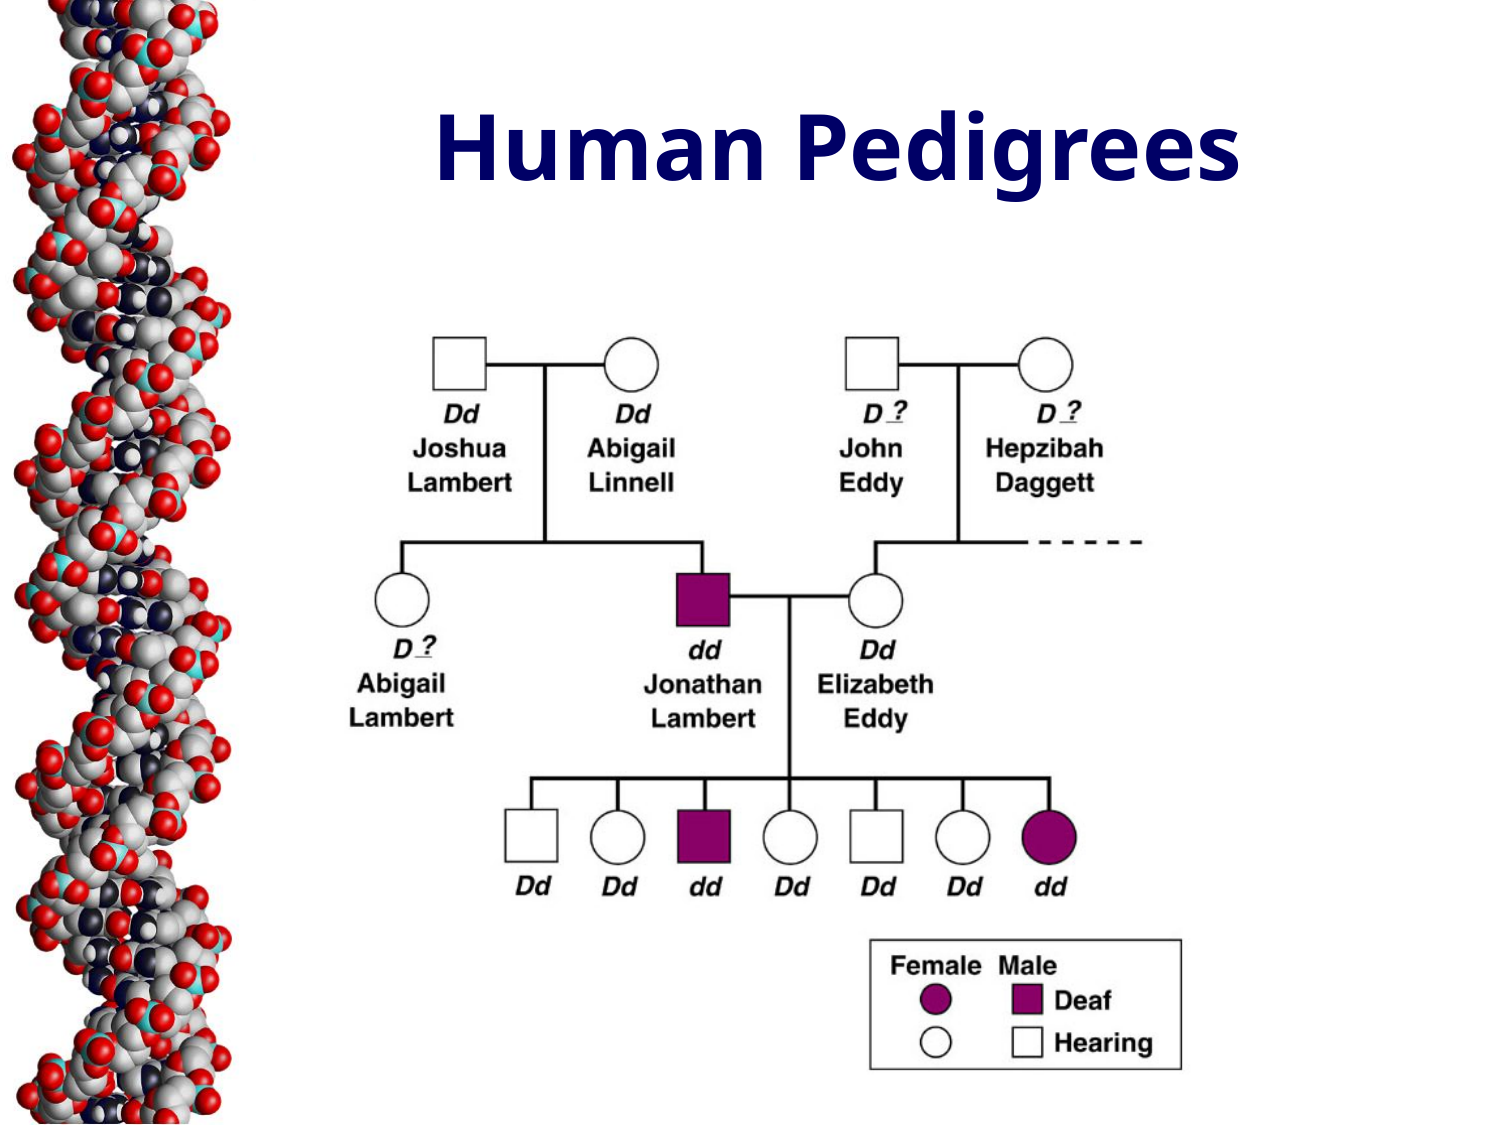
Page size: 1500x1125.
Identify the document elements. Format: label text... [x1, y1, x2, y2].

picture [324, 312, 1207, 1095]
picture [0, 0, 256, 1125]
title Human Pedigrees [199, 49, 1476, 238]
